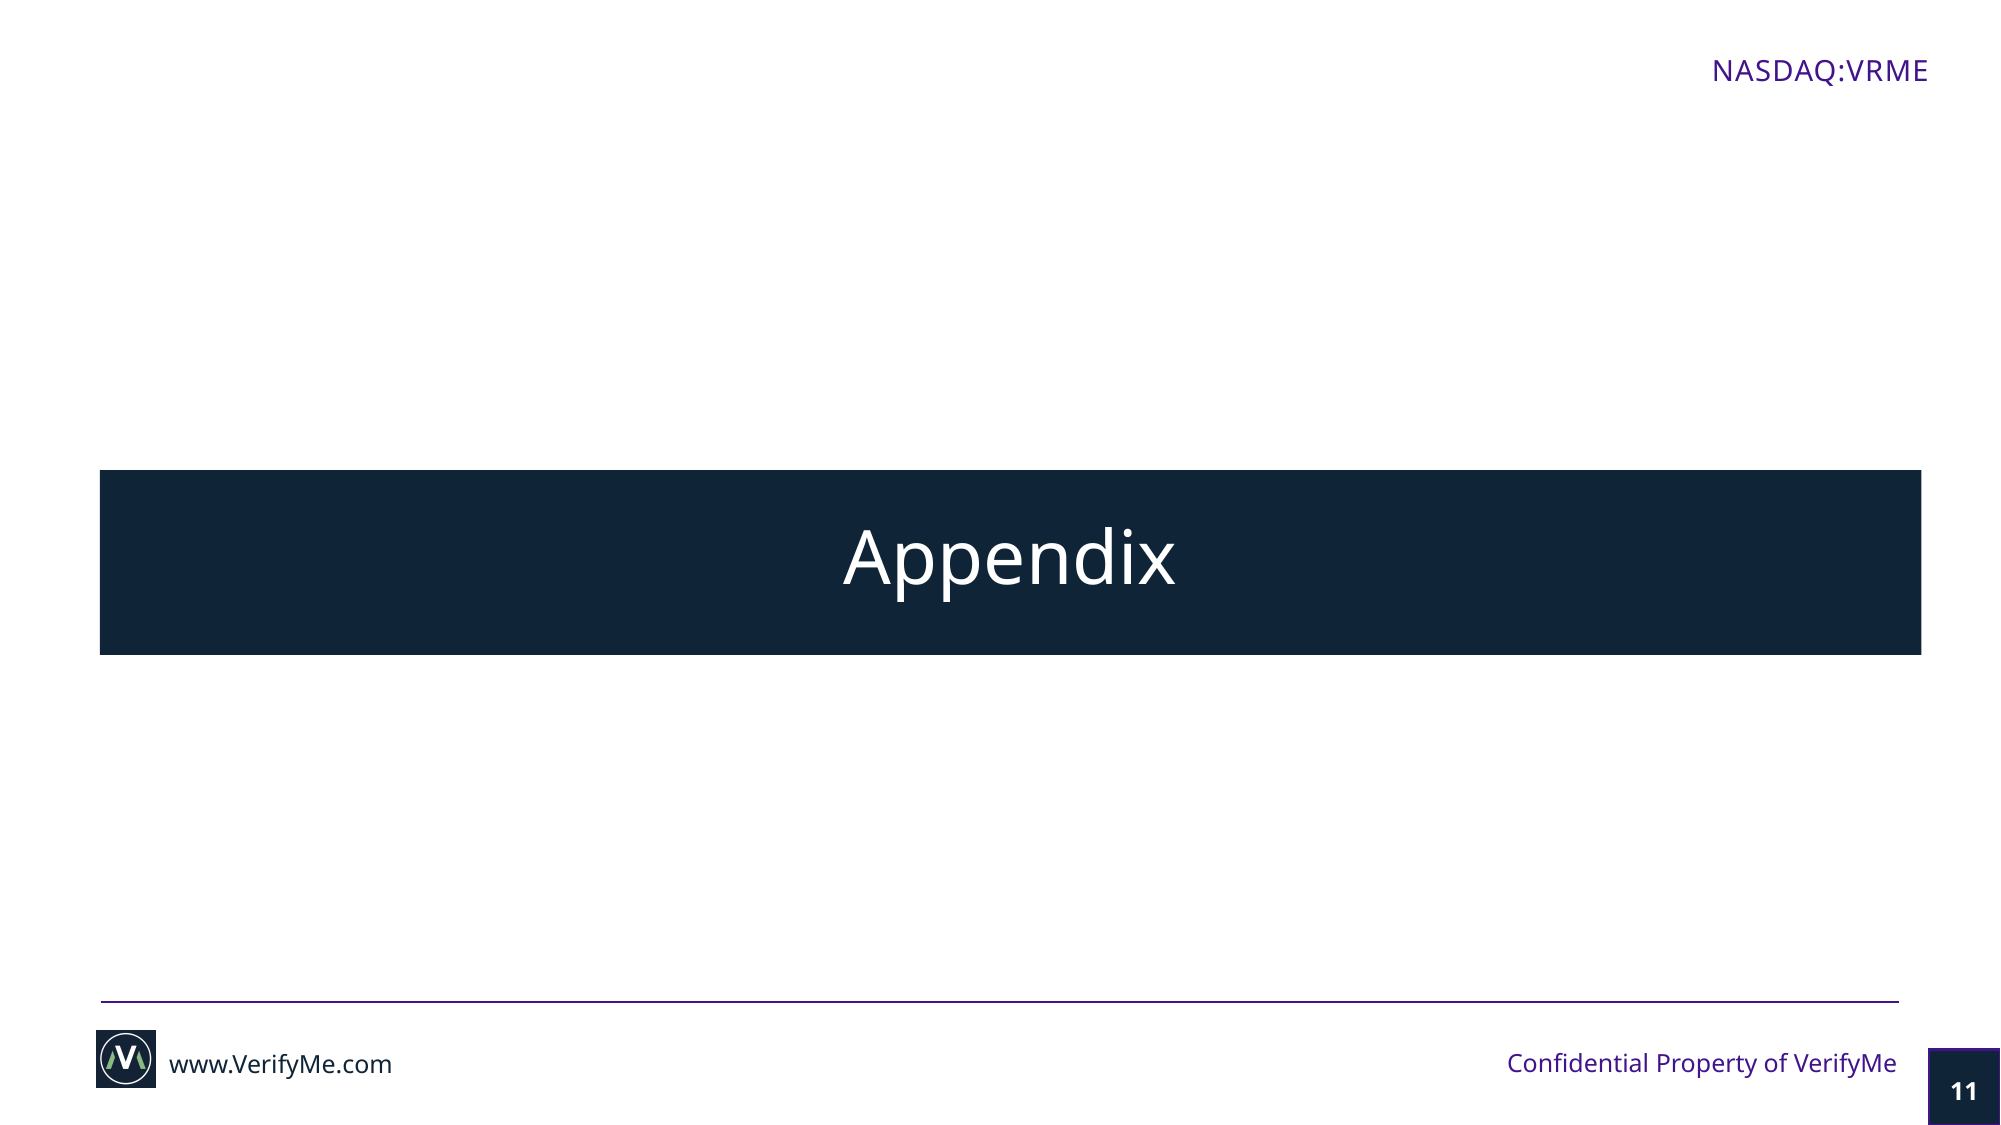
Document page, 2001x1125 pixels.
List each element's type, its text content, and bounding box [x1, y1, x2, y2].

text_box [99, 600, 1922, 655]
text_box www.VerifyMe.com [169, 1048, 492, 1079]
picture [96, 1030, 156, 1088]
text_box [1928, 1048, 2000, 1125]
text_box 11 [1929, 1060, 2000, 1125]
text_box NASDAQ:VRME [1251, 51, 1929, 87]
text_box Confidential Property of VerifyMe [1220, 1047, 1898, 1078]
text_box [99, 470, 1922, 537]
text_box Appendix [99, 537, 1922, 600]
